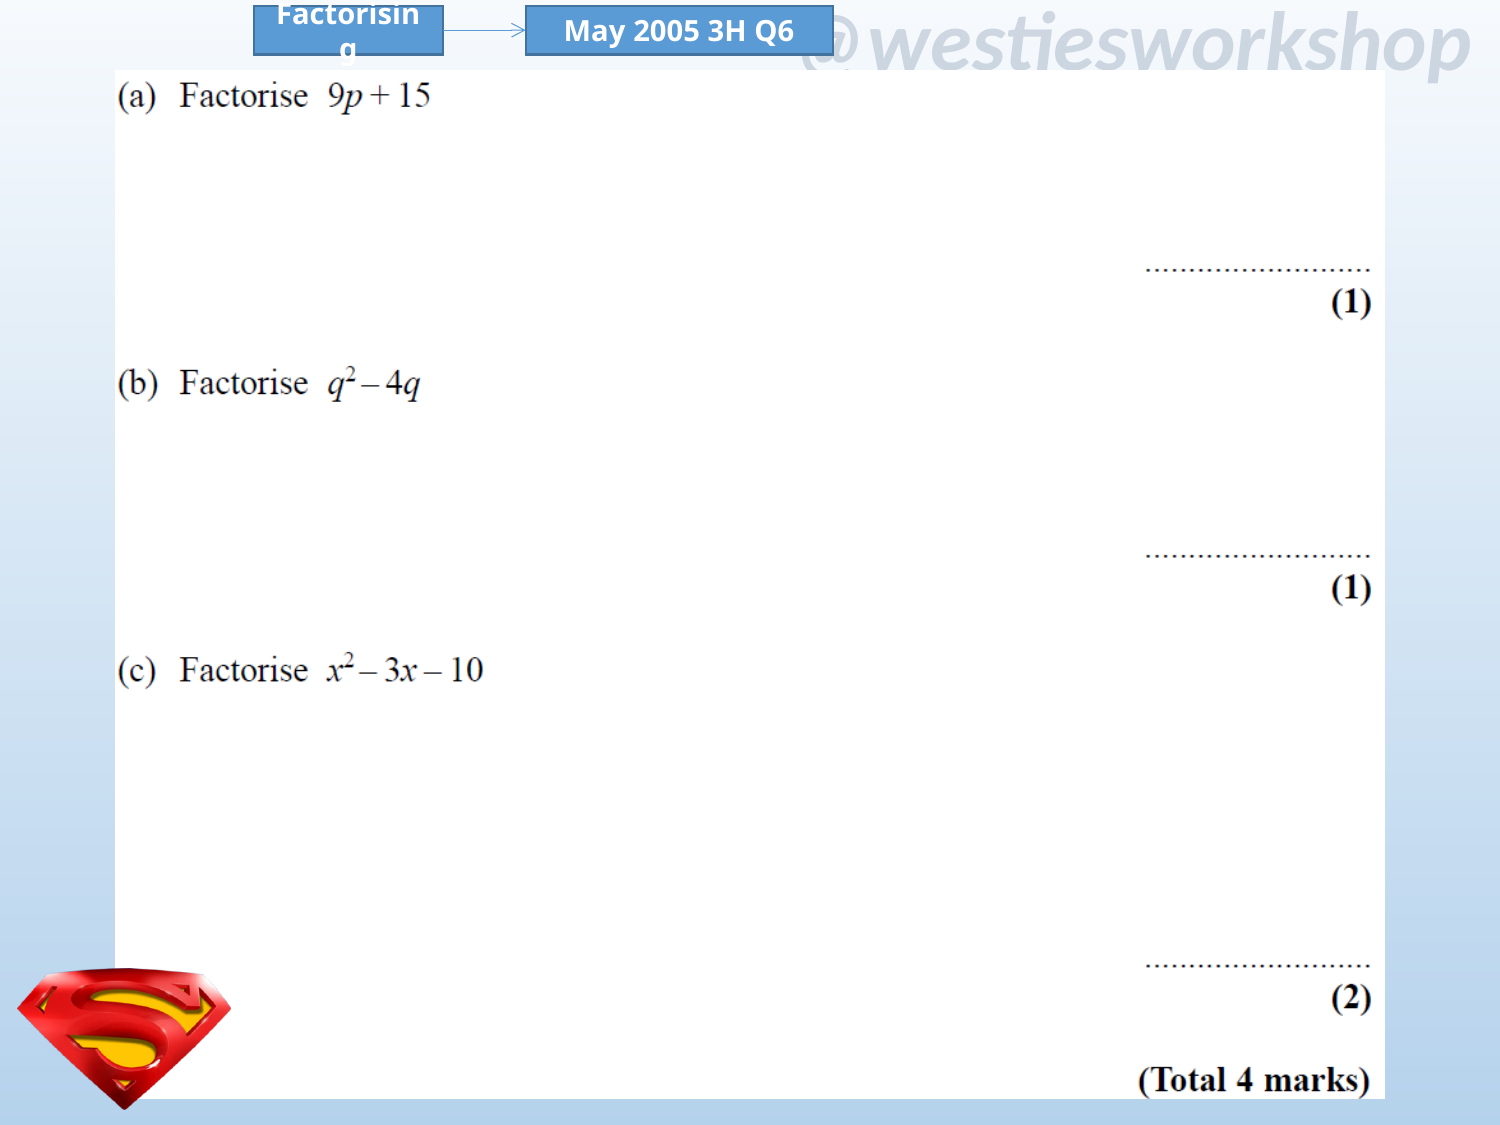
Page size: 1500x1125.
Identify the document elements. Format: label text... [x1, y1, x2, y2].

text_box Factorising [253, 5, 444, 56]
picture [17, 70, 1385, 1110]
text_box May 2005 3H Q6 [525, 5, 834, 56]
